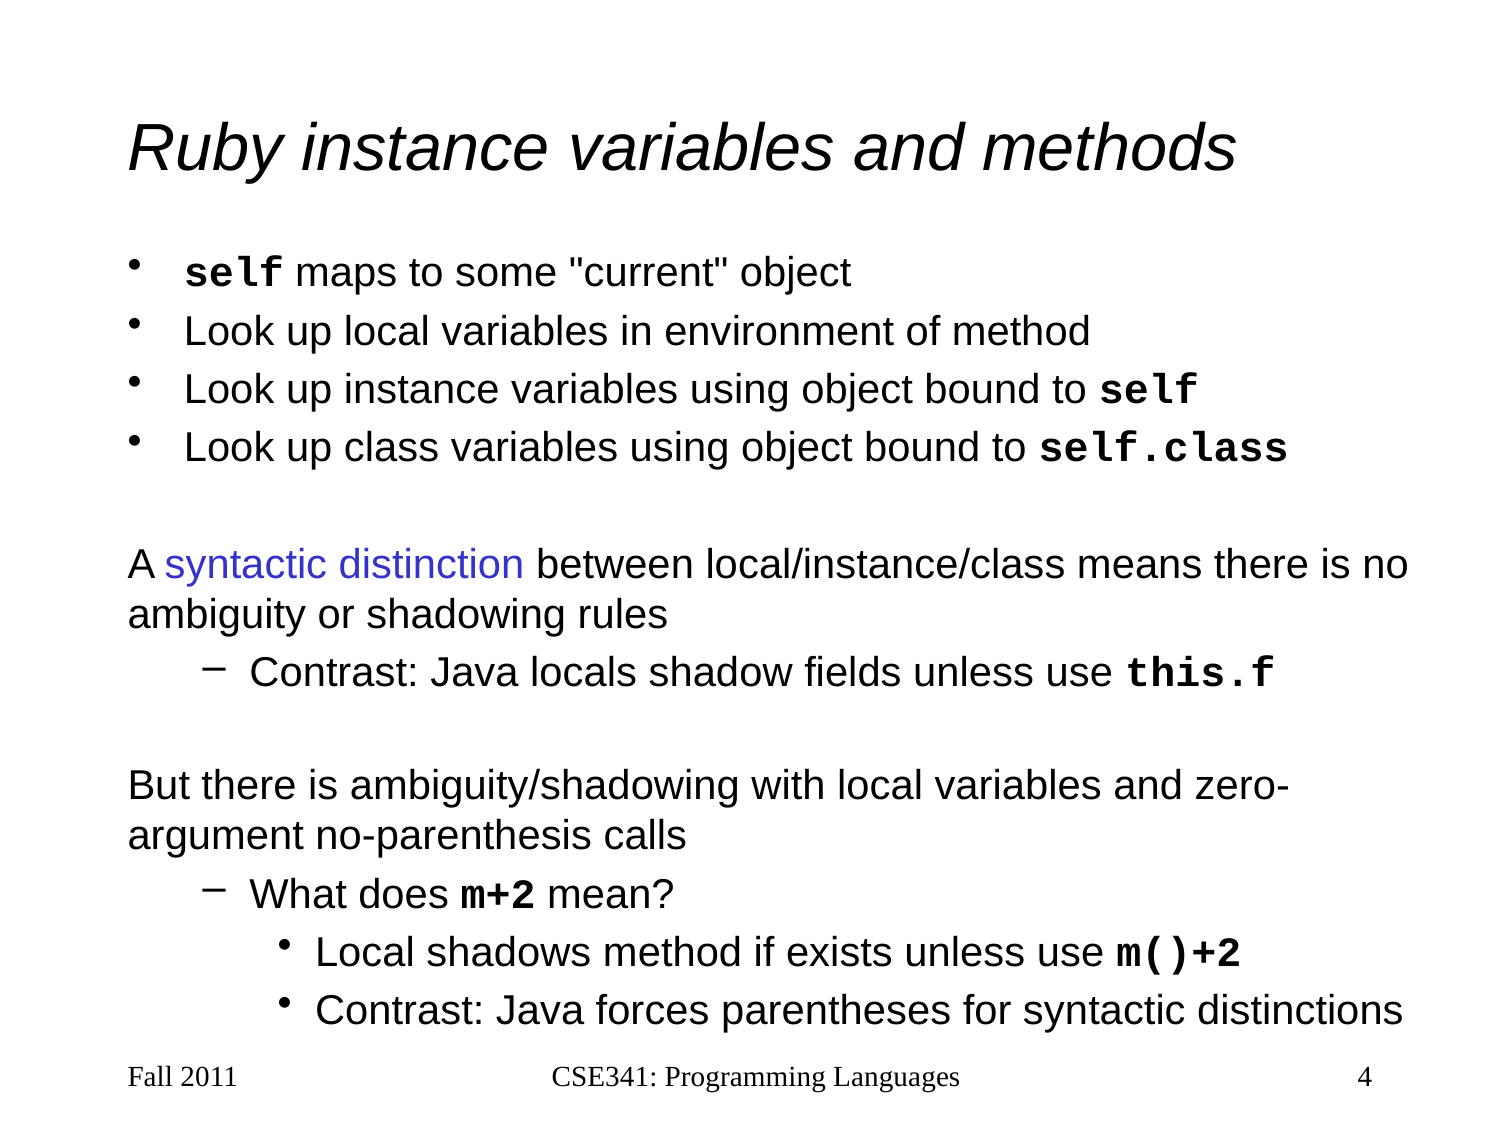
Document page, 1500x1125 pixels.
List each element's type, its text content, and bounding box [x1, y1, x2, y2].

slide_number 4 [1074, 1049, 1388, 1125]
list self maps to some "current" object Look up local variables in environment of method Look up instance variables using object bound to self Look up class variables using object bound to self.class A syntactic distinction between local/instance/class means there is no ambiguity or shadowing rules Contrast: Java locals shadow fields unless use this.f But there is ambiguity/shadowing with local variables and zero-argument no-parenthesis calls What does m+2 mean? Local shadows method if exists unless use m()+2 Contrast: Java forces parentheses for syntactic distinctions [112, 237, 1426, 1026]
footer CSE341: Programming Languages [474, 1049, 1038, 1125]
slide_number Fall 2011 [112, 1049, 426, 1125]
title Ruby instance variables and methods [112, 49, 1388, 237]
